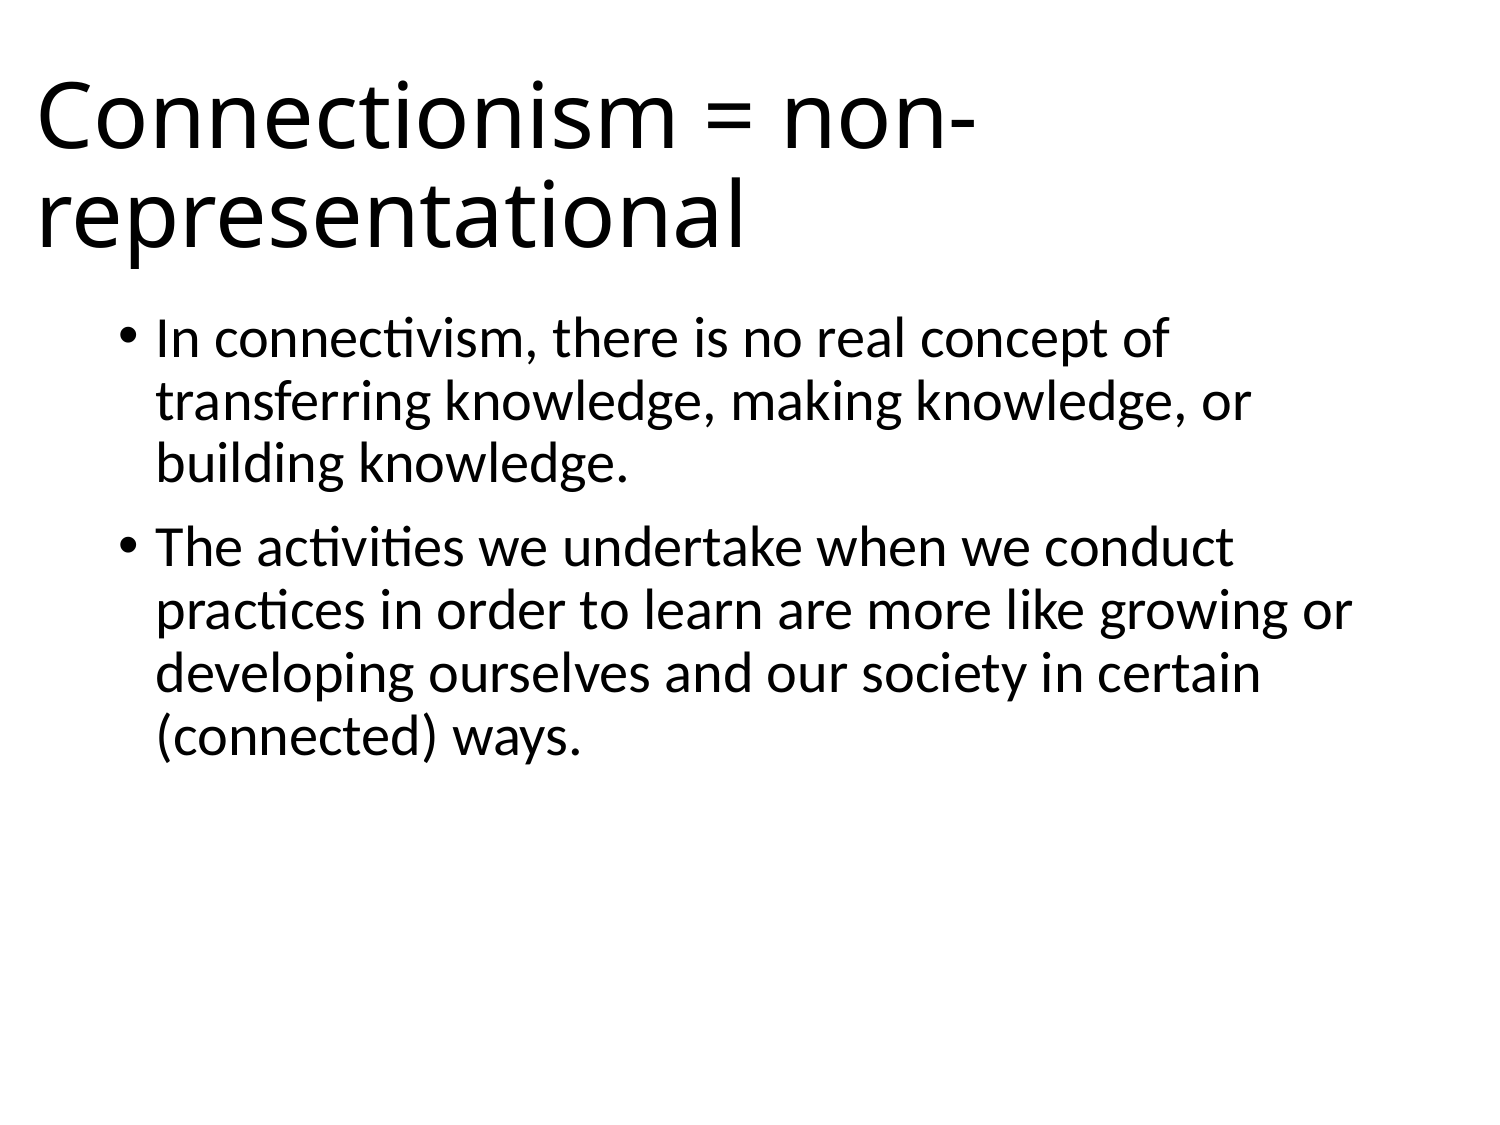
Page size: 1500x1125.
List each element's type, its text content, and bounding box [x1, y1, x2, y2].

list In connectivism, there is no real concept of transferring knowledge, making knowledge, or building knowledge. The activities we undertake when we conduct practices in order to learn are more like growing or developing ourselves and our society in certain (connected) ways. [103, 299, 1397, 1014]
title Connectionism = non-representational [20, 59, 1500, 278]
